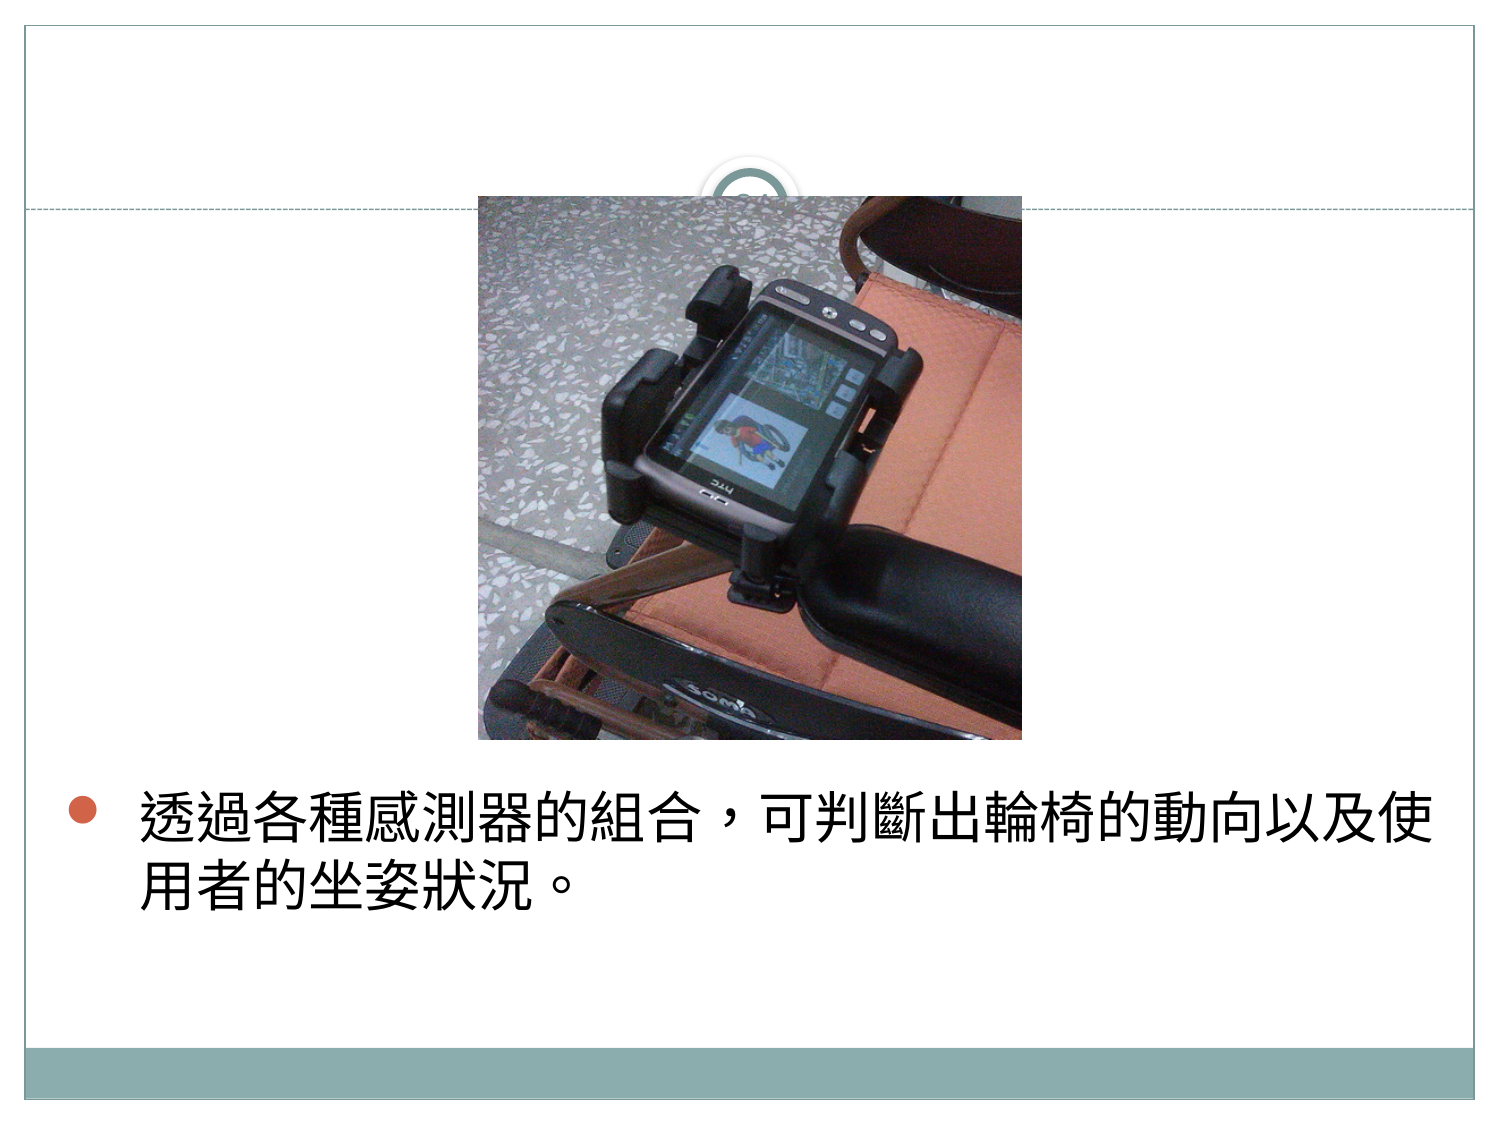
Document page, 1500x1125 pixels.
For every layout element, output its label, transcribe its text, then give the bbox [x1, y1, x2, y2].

list 透過各種感測器的組合，可判斷出輪椅的動向以及使用者的坐姿狀況。 [50, 774, 1450, 988]
picture [478, 196, 1023, 741]
slide_number 84 [715, 168, 791, 193]
